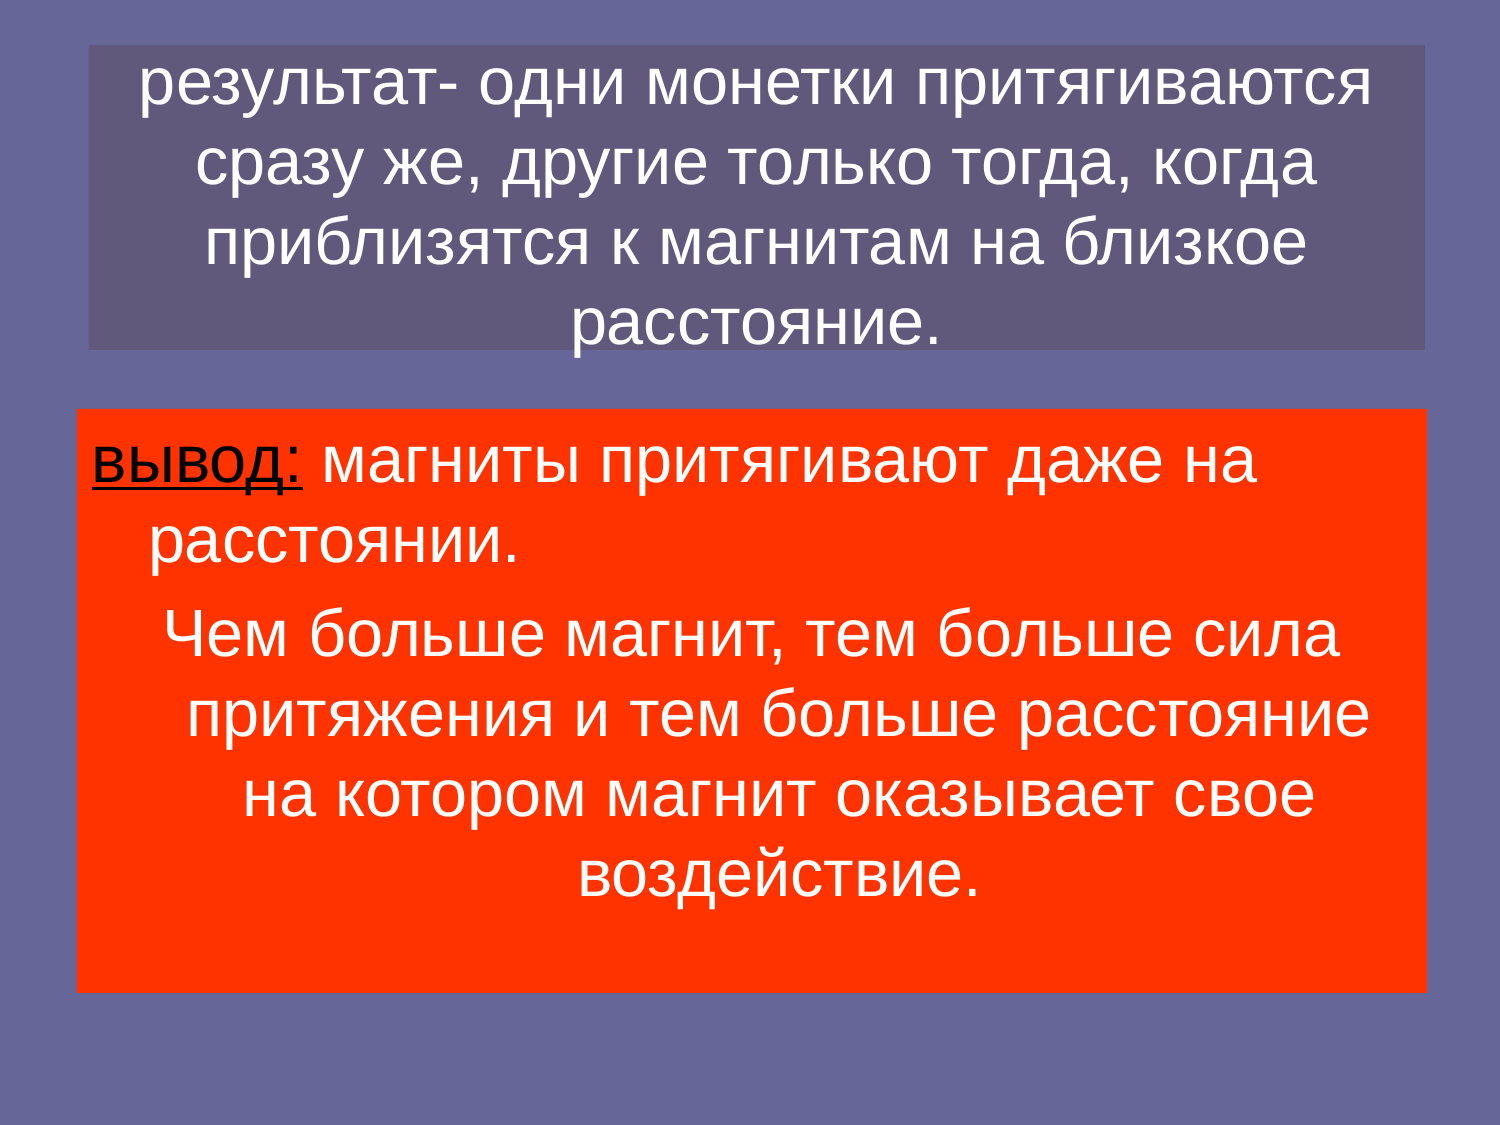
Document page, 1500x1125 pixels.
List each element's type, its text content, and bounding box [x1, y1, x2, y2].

title результат- одни монетки притягиваются сразу же, другие только тогда, когда приблизятся к магнитам на близкое расстояние. [88, 45, 1425, 350]
list вывод: магниты притягивают даже на расстоянии. Чем больше магнит, тем больше сила притяжения и тем больше расстояние на котором магнит оказывает свое воздействие. [76, 408, 1427, 993]
